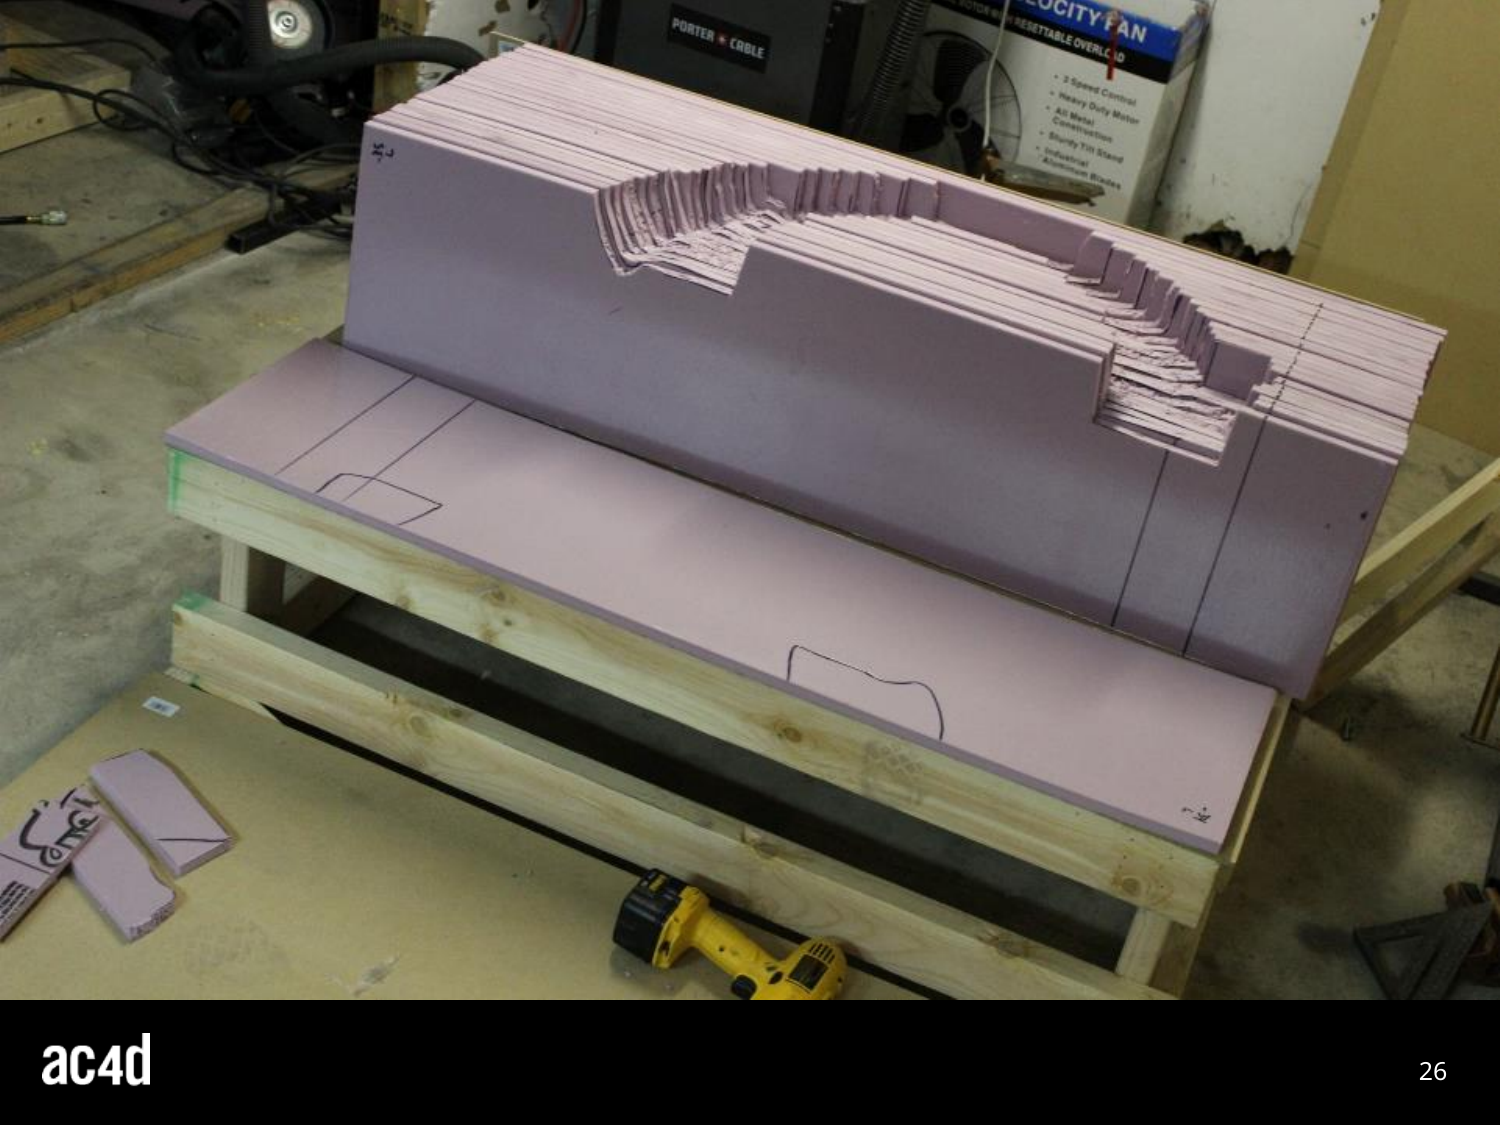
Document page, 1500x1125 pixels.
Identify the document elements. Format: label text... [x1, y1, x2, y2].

picture [42, 1033, 150, 1088]
slide_number 26 [1112, 1042, 1463, 1103]
picture [0, 0, 1500, 1001]
